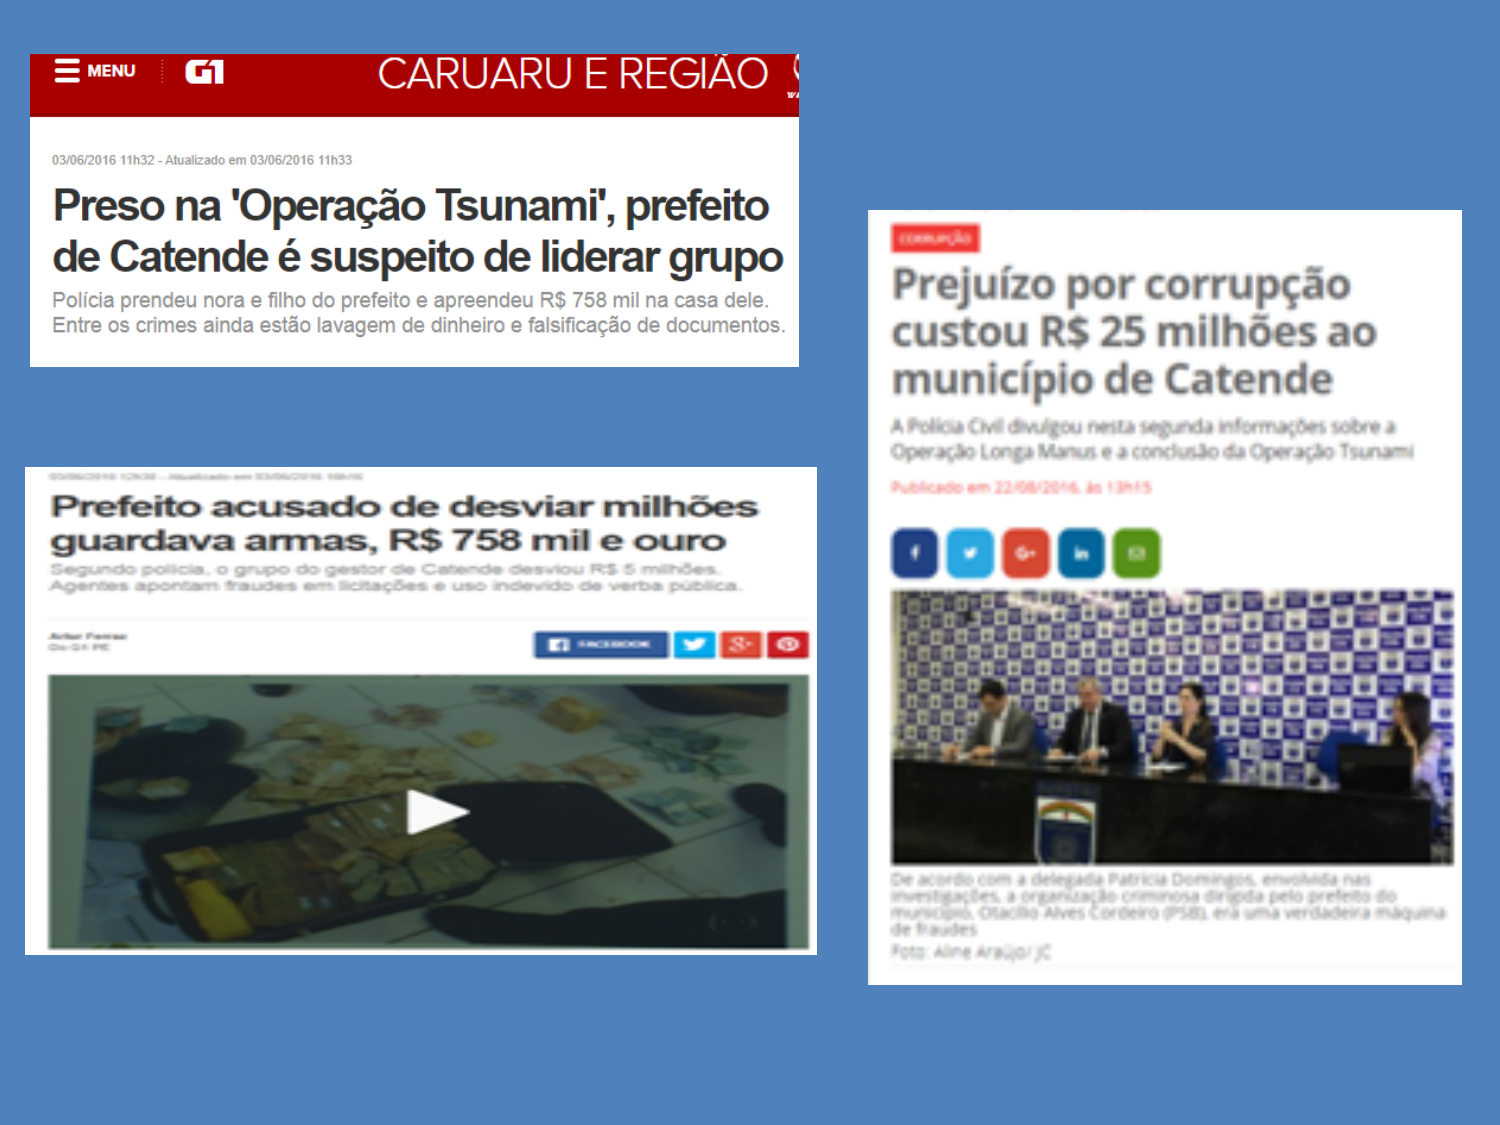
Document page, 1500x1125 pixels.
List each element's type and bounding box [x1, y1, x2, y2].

picture [867, 210, 1462, 985]
picture [30, 54, 799, 367]
picture [25, 467, 818, 956]
